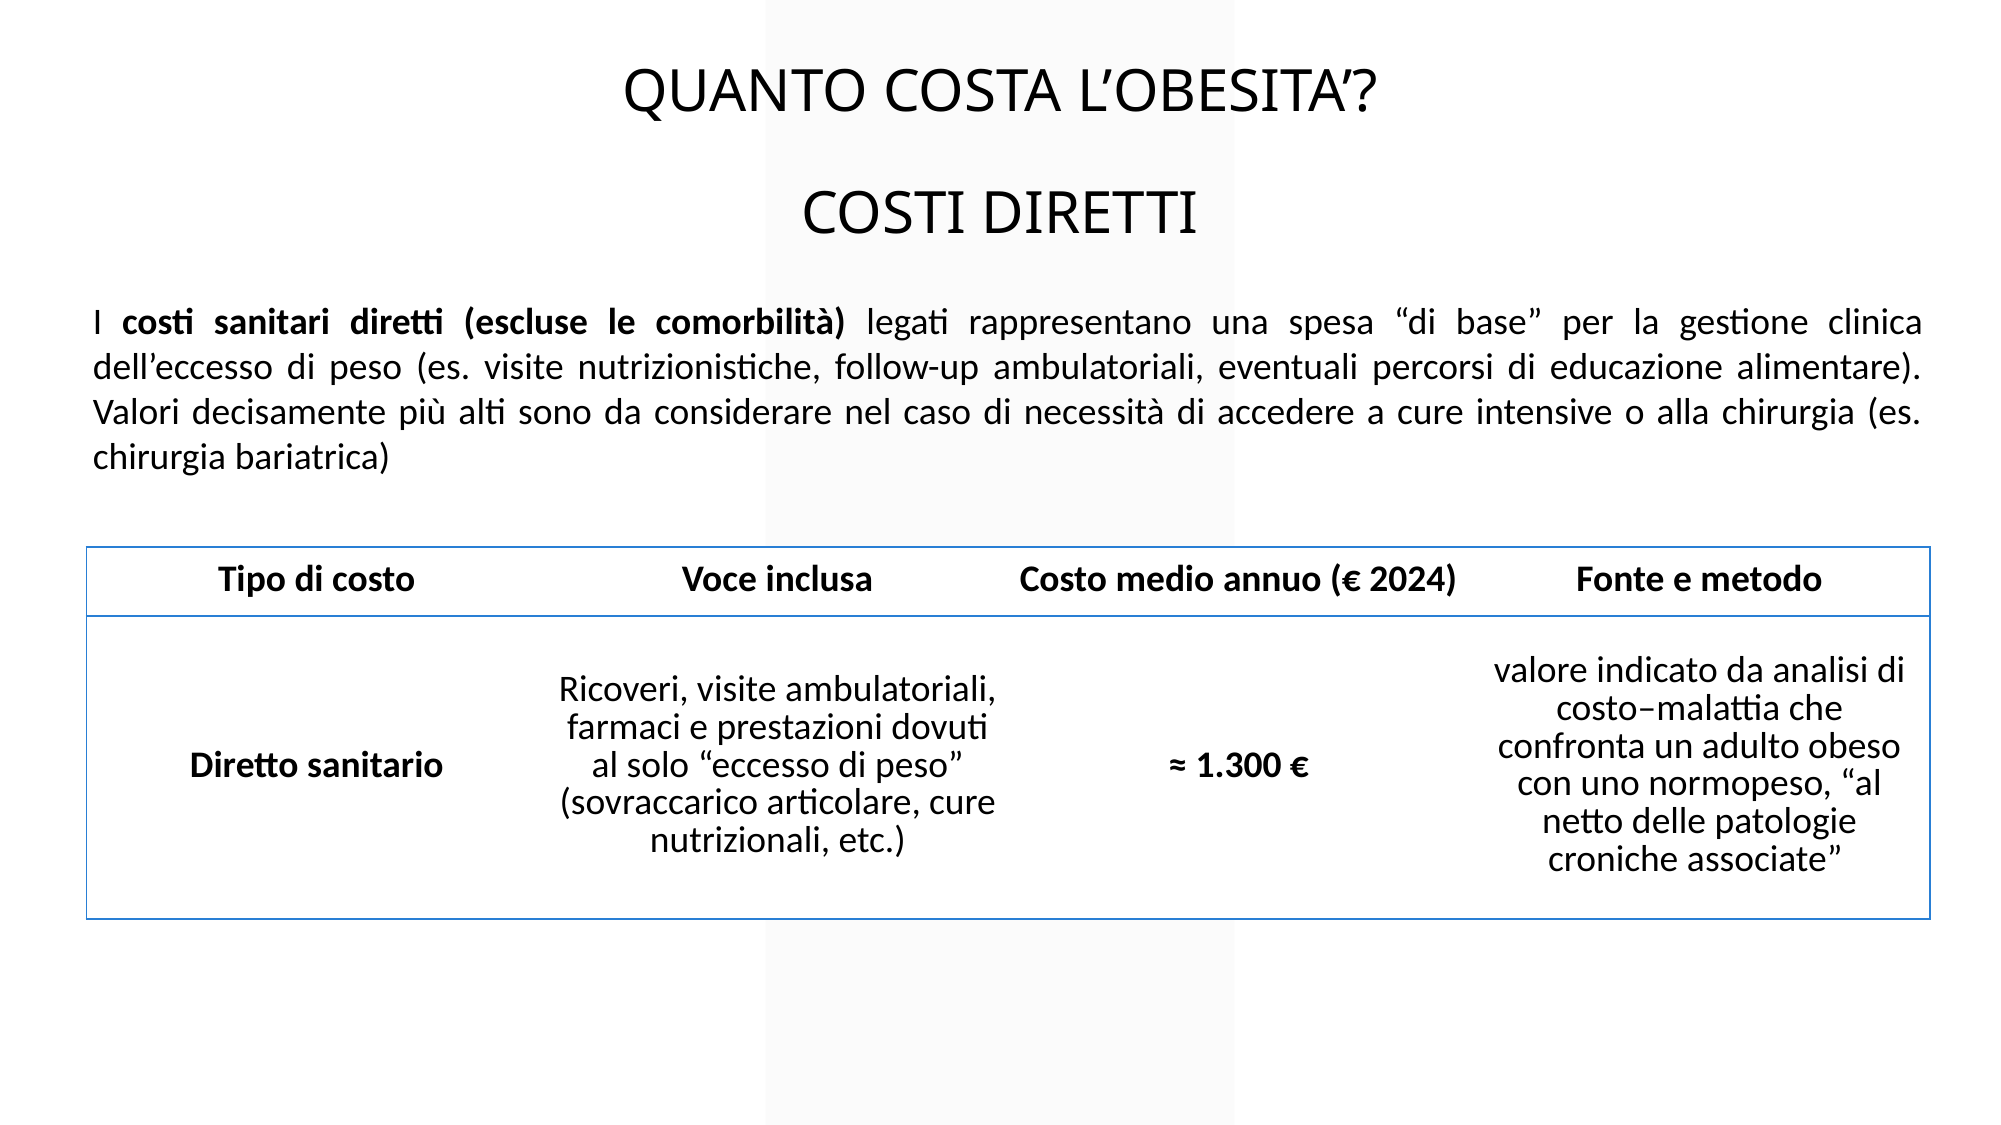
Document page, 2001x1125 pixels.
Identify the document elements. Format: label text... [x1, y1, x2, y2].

table_header Tipo di costo [87, 548, 547, 615]
text_box I costi sanitari diretti (escluse le comorbilità) legati rappresentano una spesa “di base” per la gestione clinica dell’eccesso di peso (es. visite nutrizionistiche, follow-up ambulatoriali, eventuali percorsi di educazione alimentare). Valori decisamente più alti sono da considerare nel caso di necessità di accedere a cure intensive o alla chirurgia (es. chirurgia bariatrica) [78, 289, 1939, 485]
table_header Fonte e metodo [1469, 548, 1929, 615]
text_box COSTI DIRETTI [557, 167, 1443, 253]
table_header Costo medio annuo (€ 2024) [1008, 548, 1469, 615]
table_cell ≈ 1.300 € [1008, 617, 1469, 918]
text_box QUANTO COSTA L’OBESITA’? [509, 45, 1491, 131]
table_cell valore indicato da analisi di costo–malattia che confronta un adulto obeso con uno normopeso, “al netto delle patologie croniche associate” [1469, 617, 1929, 918]
table_cell Ricoveri, visite ambulatoriali, farmaci e prestazioni dovuti al solo “eccesso di peso” (sovraccarico articolare, cure nutrizionali, etc.) [547, 617, 1008, 918]
table_cell Diretto sanitario [87, 617, 547, 918]
table_header Voce inclusa [547, 548, 1008, 615]
